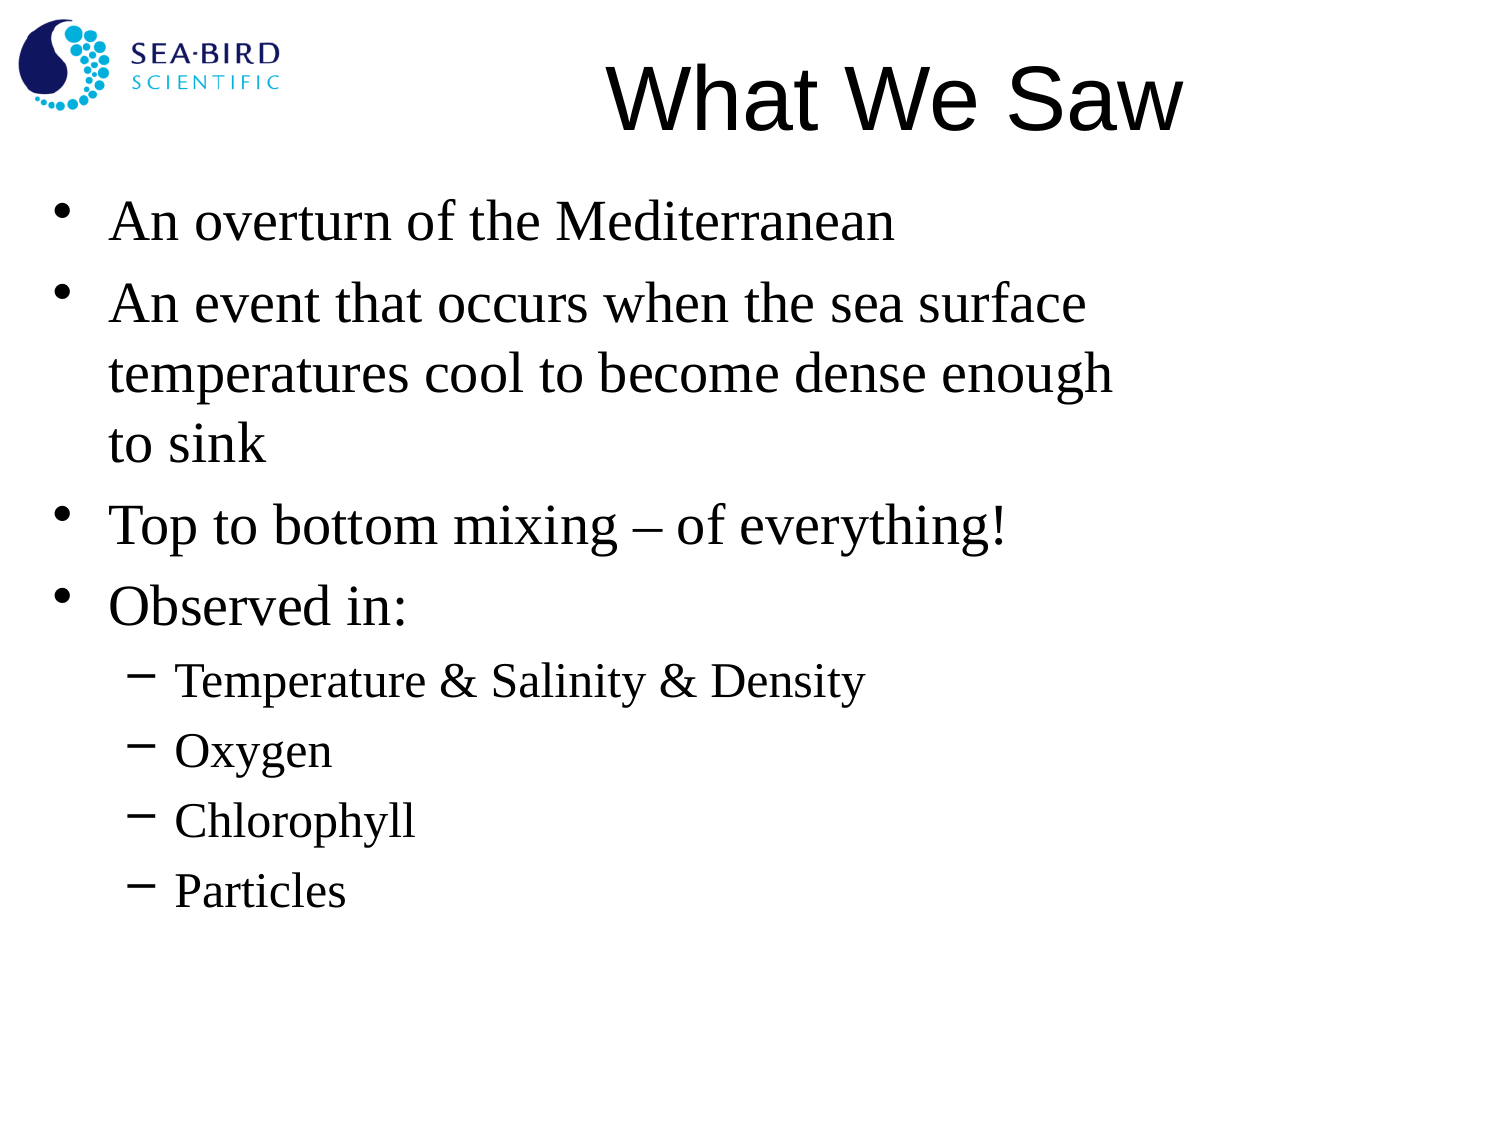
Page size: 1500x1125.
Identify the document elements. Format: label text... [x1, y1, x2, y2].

title What We Saw [337, 50, 1453, 138]
list An overturn of the Mediterranean An event that occurs when the sea surface temperatures cool to become dense enough to sink Top to bottom mixing – of everything! Observed in: Temperature & Salinity & Density Oxygen Chlorophyll Particles [37, 174, 1188, 1050]
picture [0, 1, 301, 125]
